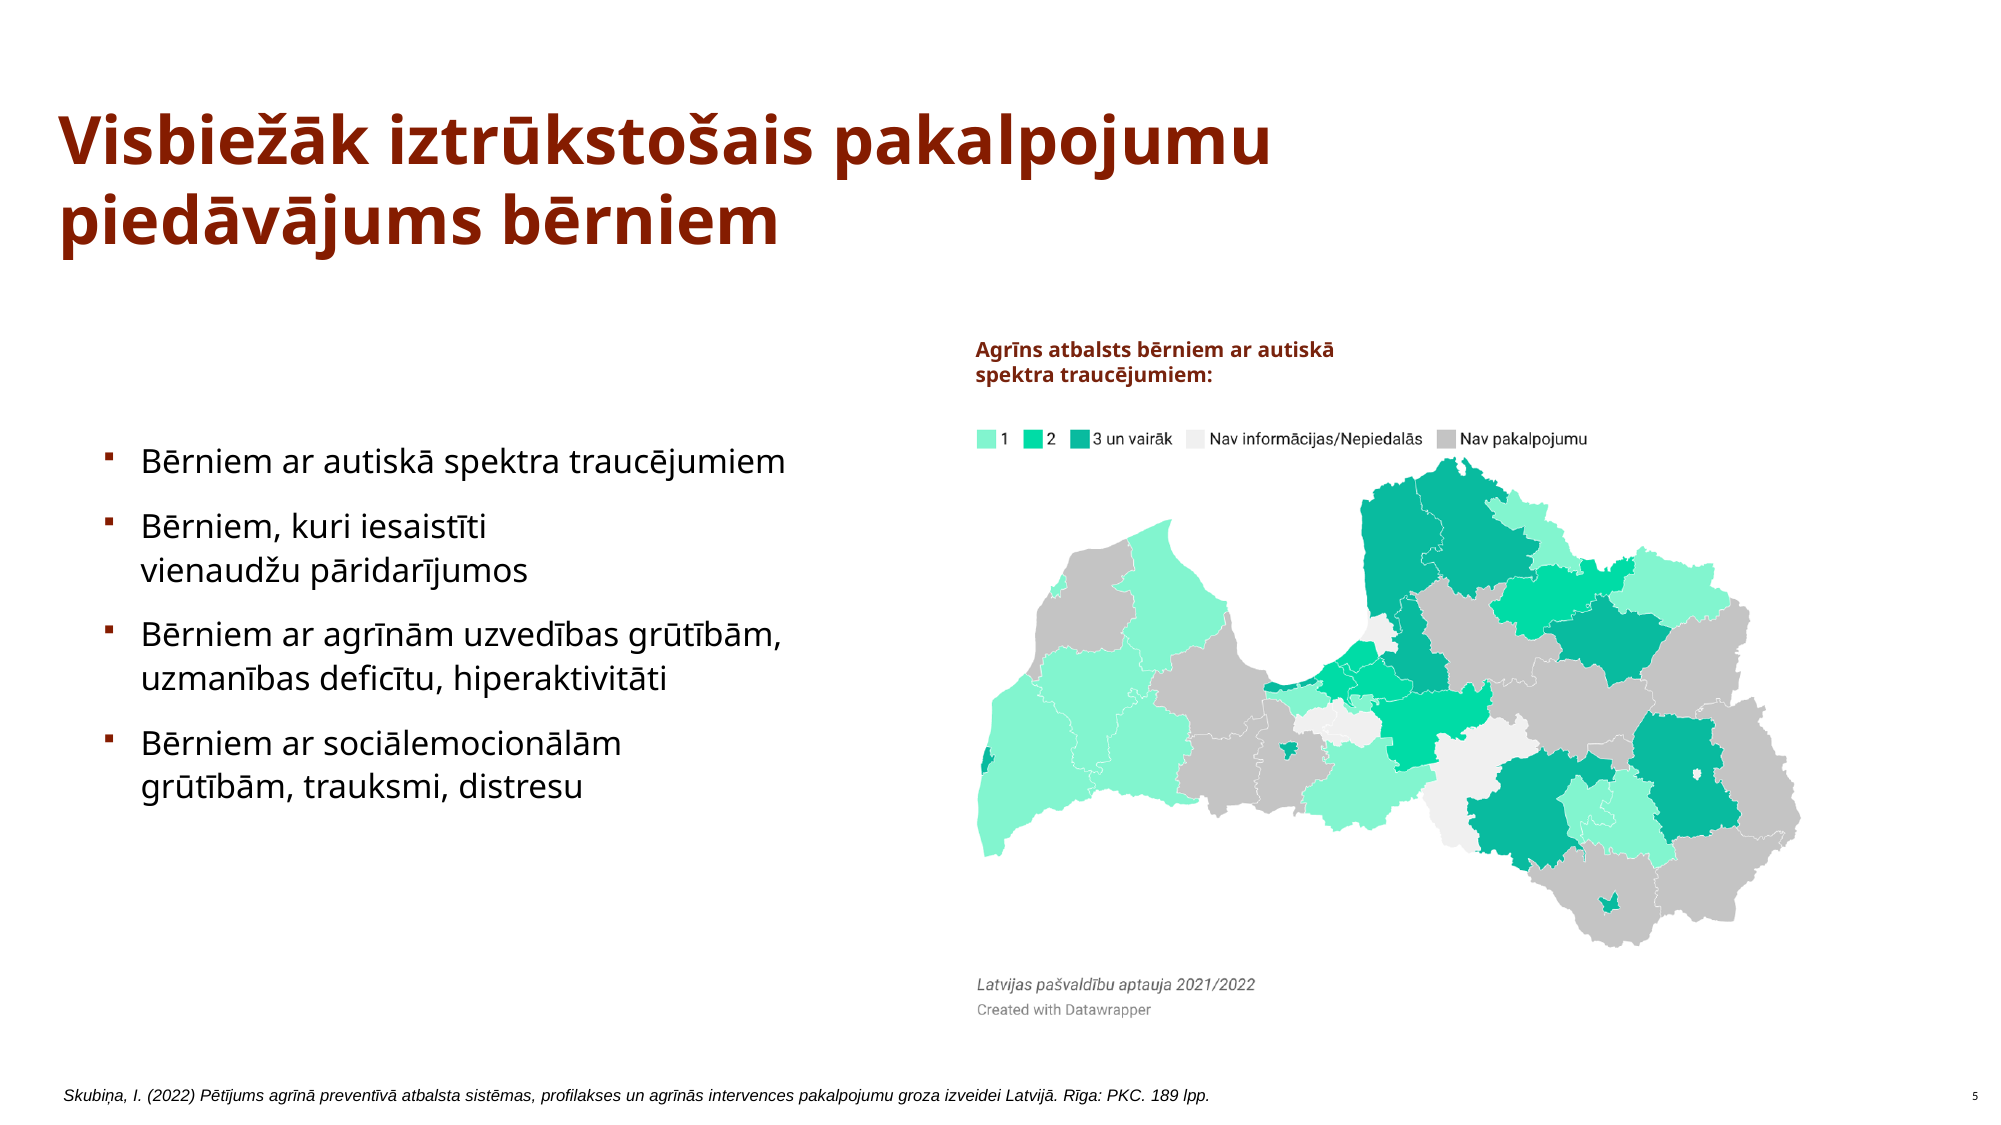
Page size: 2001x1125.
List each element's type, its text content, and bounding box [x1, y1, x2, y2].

text_box Agrīns atbalsts bērniem ar autiskā spektra traucējumiem: [960, 329, 1356, 394]
text_box Skubiņa, I. (2022) Pētījums agrīnā preventīvā atbalsta sistēmas, profilakses un agrīnās intervences pakalpojumu groza izveidei Latvijā. Rīga: PKC. 189 lpp. [48, 1077, 1233, 1113]
list Bērniem ar autiskā spektra traucējumiem Bērniem, kuri iesaistīti vienaudžu pāridarījumos Bērniem ar agrīnām uzvedības grūtībām, uzmanības deficītu, hiperaktivitāti Bērniem ar sociālemocionālām grūtībām, trauksmi, distresu [88, 320, 833, 921]
text_box Visbiežāk iztrūkstošais pakalpojumu piedāvājums bērniem [43, 90, 1820, 254]
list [954, 422, 1805, 1023]
text_box 5 [1950, 1065, 2000, 1125]
